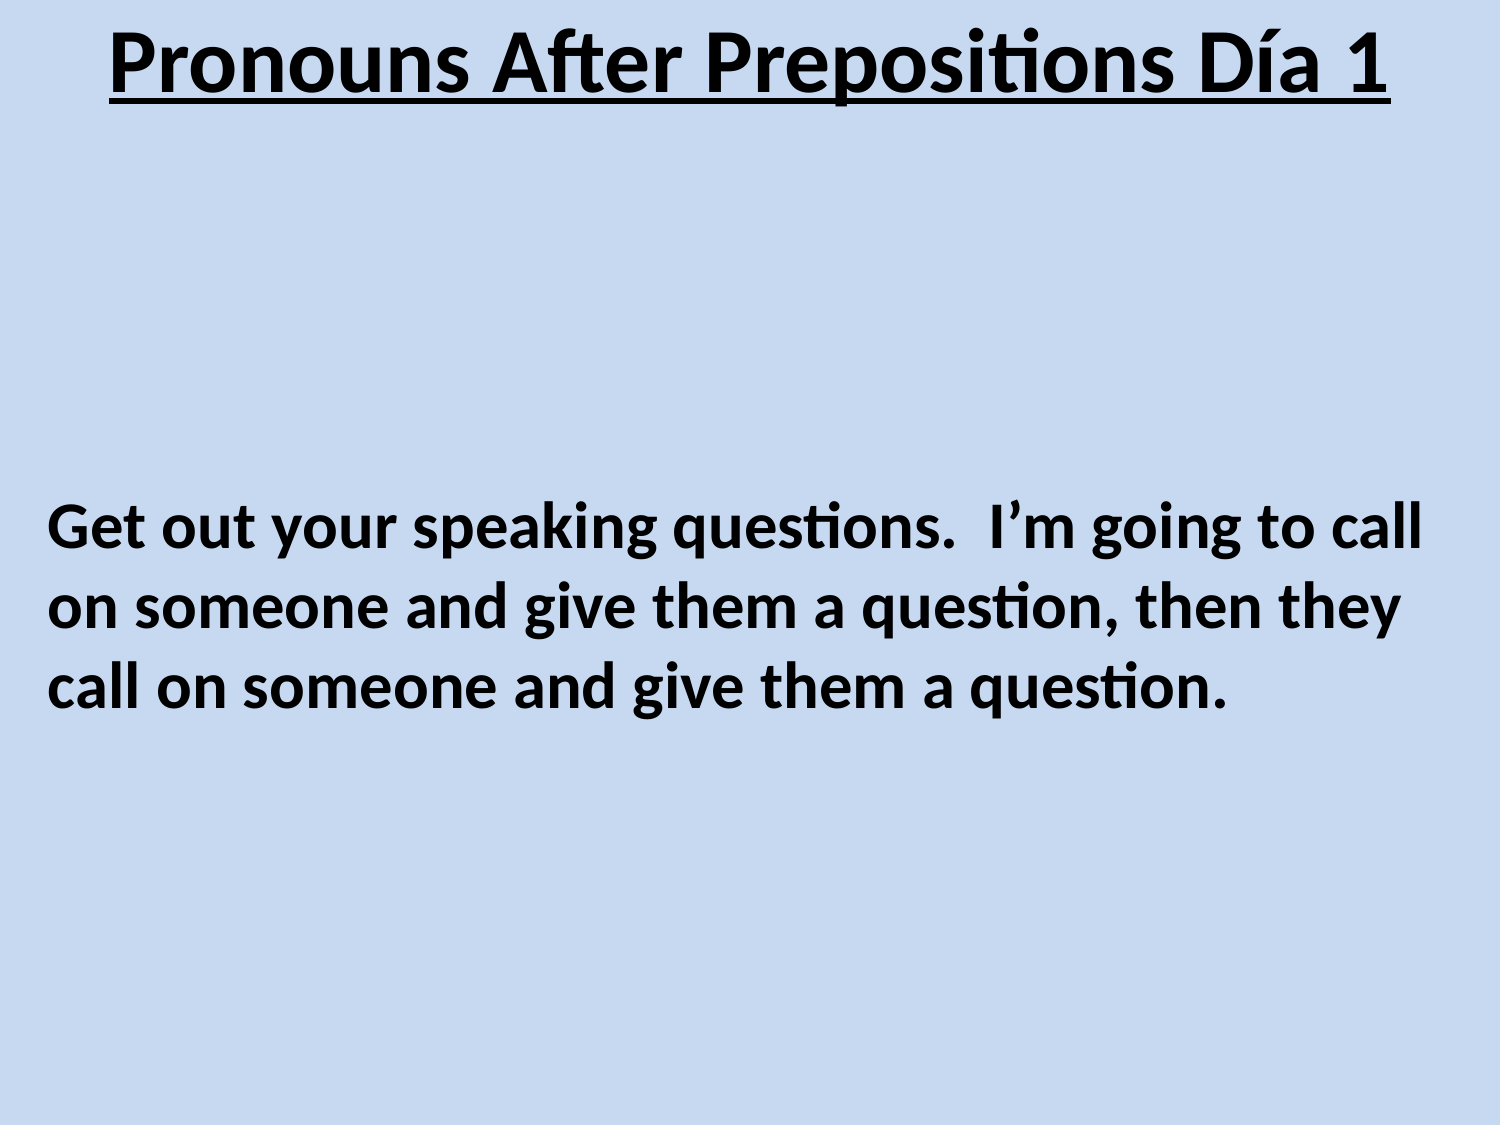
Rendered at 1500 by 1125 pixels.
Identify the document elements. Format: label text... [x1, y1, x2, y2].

title Pronouns After Prepositions Día 1 [0, 0, 1500, 158]
text_box Get out your speaking questions. I’m going to call on someone and give them a question, then they call on someone and give them a question. [33, 473, 1500, 983]
